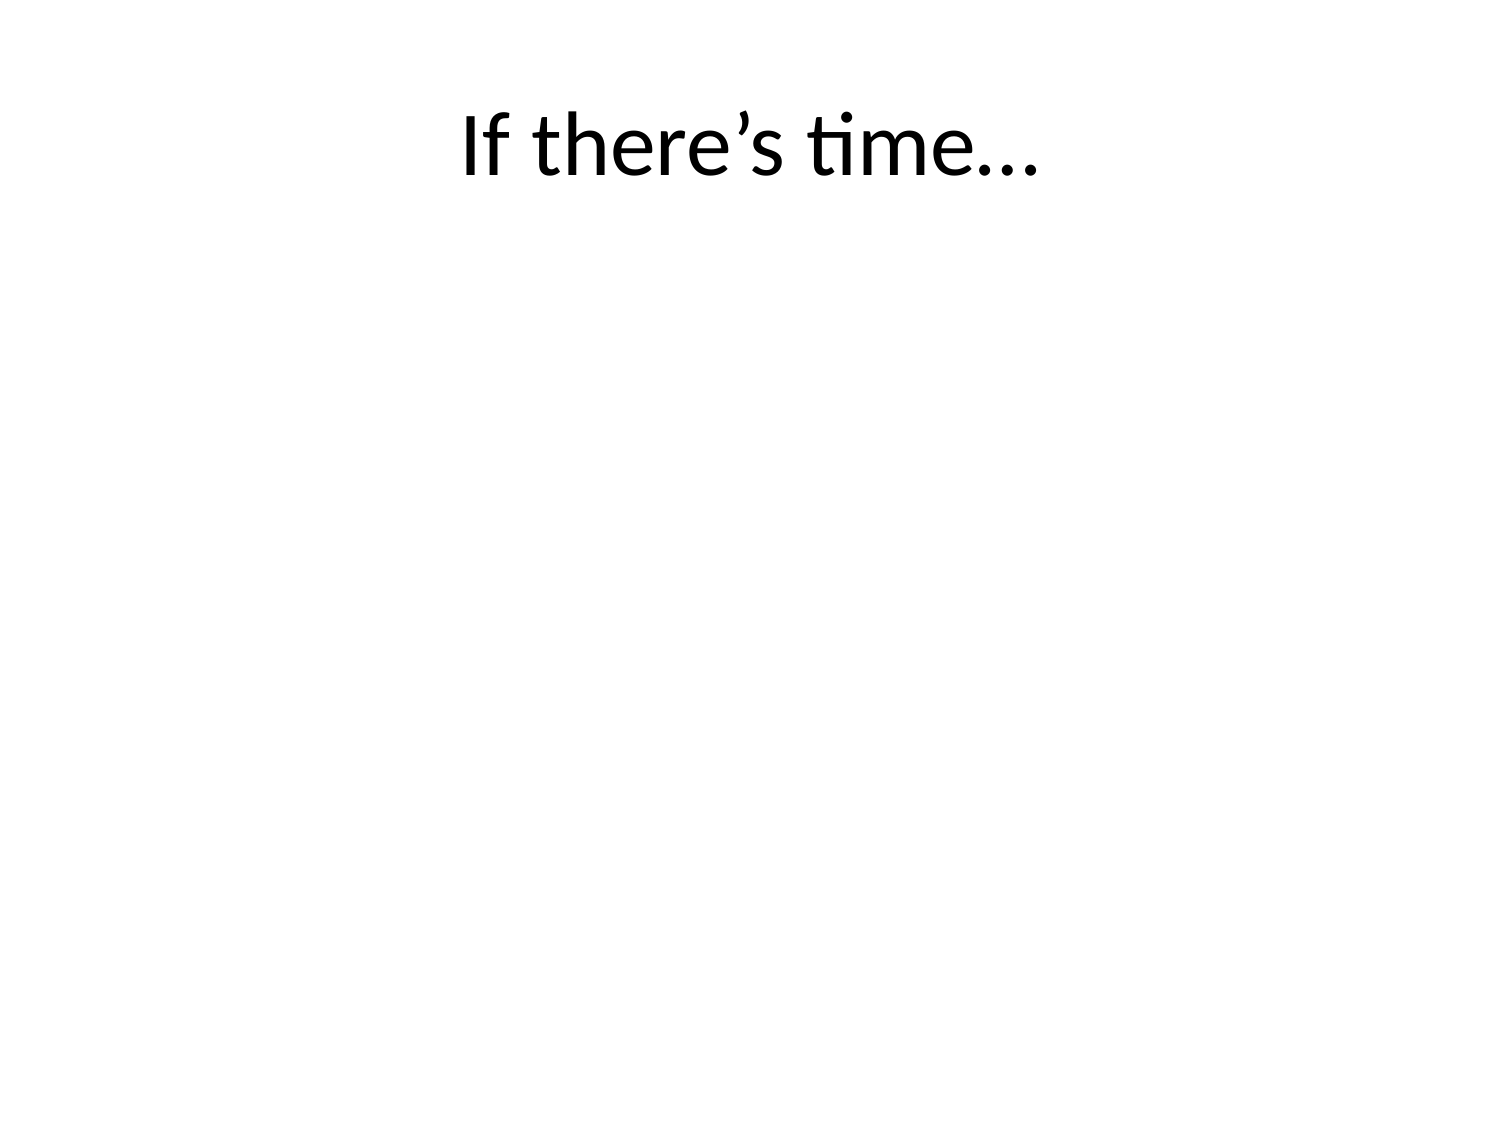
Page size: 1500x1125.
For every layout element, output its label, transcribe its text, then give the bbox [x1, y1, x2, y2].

title If there’s time… [75, 45, 1425, 233]
